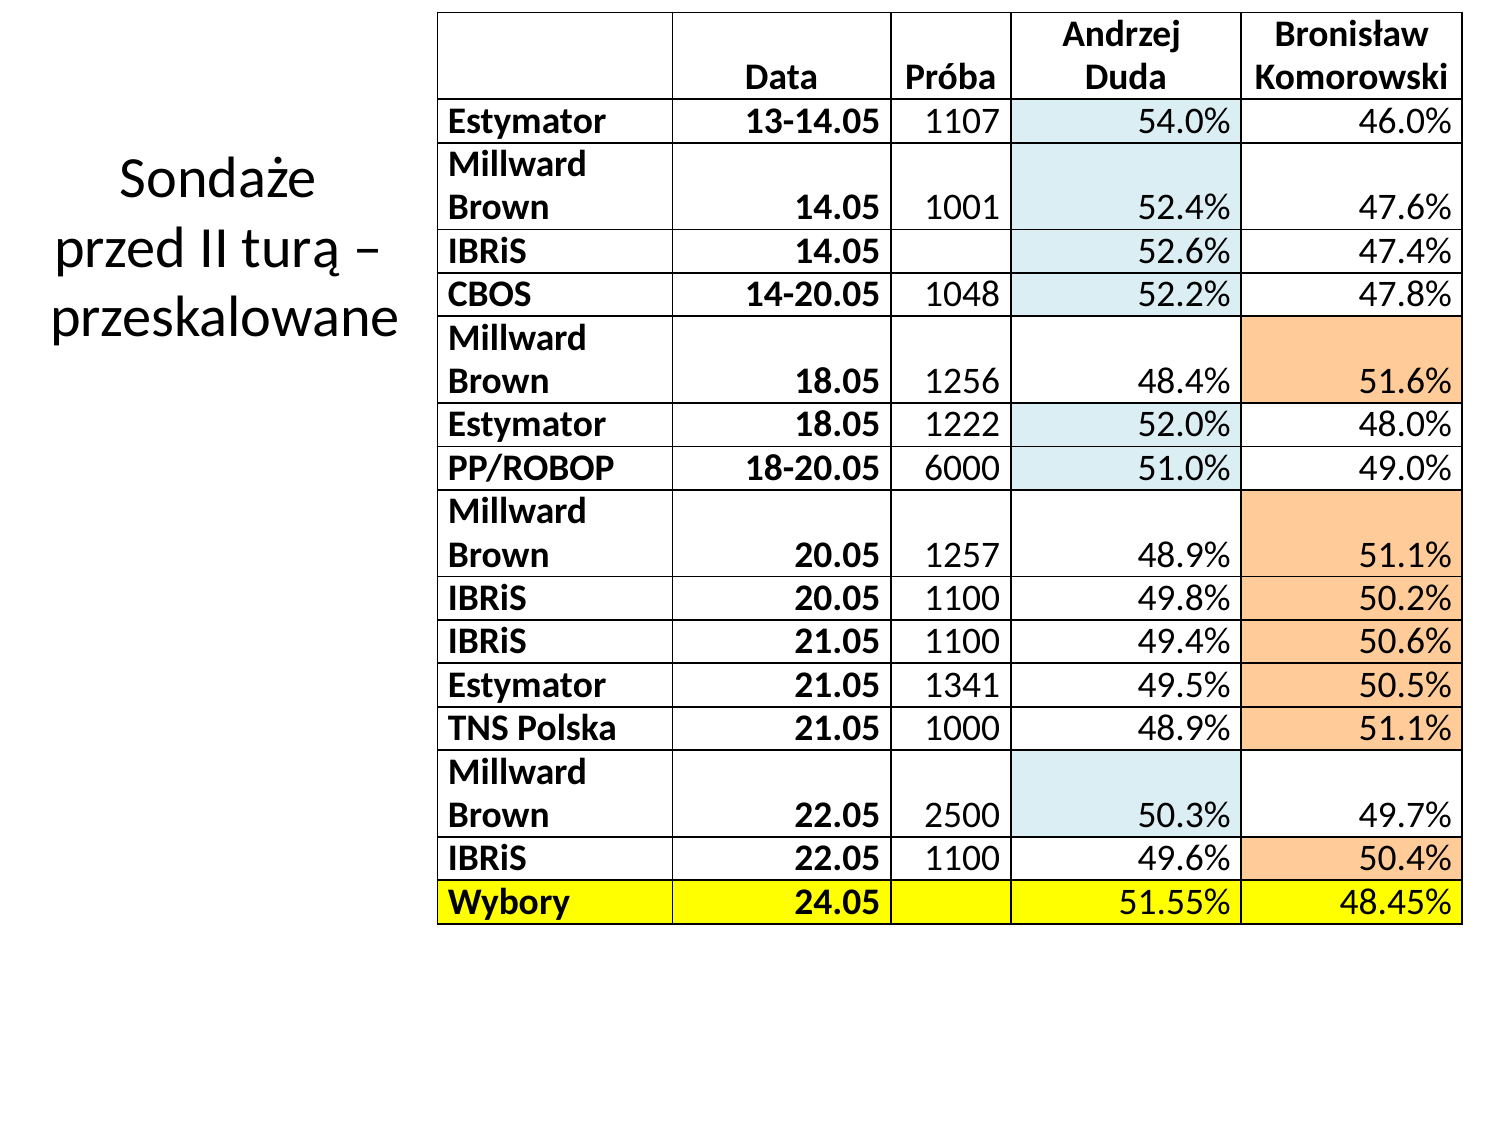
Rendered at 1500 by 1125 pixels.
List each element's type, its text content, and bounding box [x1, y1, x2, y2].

table_cell 49.5% [1012, 664, 1240, 706]
table_cell 52.4% [1012, 144, 1240, 229]
table_cell 1100 [892, 621, 1010, 662]
table_cell CBOS [438, 274, 672, 315]
table_cell 1257 [892, 491, 1010, 576]
table_cell 24.05 [673, 881, 890, 923]
table_cell 1048 [892, 274, 1010, 315]
table_cell 20.05 [673, 577, 890, 619]
table_cell 51.1% [1242, 491, 1461, 576]
table_cell 1256 [892, 317, 1010, 402]
table_cell 46.0% [1242, 100, 1461, 142]
table_cell 21.05 [673, 708, 890, 749]
table_cell 47.8% [1242, 274, 1461, 315]
table_cell [892, 881, 1010, 923]
table_cell 50.2% [1242, 577, 1461, 619]
table_cell IBRiS [438, 838, 672, 879]
table_cell IBRiS [438, 230, 672, 272]
table_cell 50.3% [1012, 751, 1240, 836]
table_cell 14.05 [673, 230, 890, 272]
table_cell [892, 230, 1010, 272]
table_cell Estymator [438, 664, 672, 706]
table_header [438, 13, 672, 98]
table_cell 49.6% [1012, 838, 1240, 879]
table_cell IBRiS [438, 577, 672, 619]
table_cell 22.05 [673, 838, 890, 879]
table_cell 1100 [892, 838, 1010, 879]
table_cell 49.7% [1242, 751, 1461, 836]
table_cell Millward Brown [438, 144, 672, 229]
table_cell 52.0% [1012, 404, 1240, 446]
table_cell 51.1% [1242, 708, 1461, 749]
table_cell 21.05 [673, 621, 890, 662]
table_cell 51.0% [1012, 447, 1240, 489]
table_cell 48.0% [1242, 404, 1461, 446]
table_header Data [673, 13, 890, 98]
table_cell 48.9% [1012, 491, 1240, 576]
table_cell Millward Brown [438, 491, 672, 576]
table_cell 20.05 [673, 491, 890, 576]
table_cell 1100 [892, 577, 1010, 619]
table_cell 49.8% [1012, 577, 1240, 619]
table_cell 18.05 [673, 404, 890, 446]
table_cell Estymator [438, 404, 672, 446]
table_cell PP/ROBOP [438, 447, 672, 489]
table_cell 21.05 [673, 664, 890, 706]
table_cell 54.0% [1012, 100, 1240, 142]
table_cell 49.0% [1242, 447, 1461, 489]
table_cell 6000 [892, 447, 1010, 489]
table_cell 1000 [892, 708, 1010, 749]
table_header Andrzej Duda [1012, 13, 1240, 98]
table_header Próba [892, 13, 1010, 98]
table_cell 50.5% [1242, 664, 1461, 706]
table_cell 52.2% [1012, 274, 1240, 315]
table_cell Estymator [438, 100, 672, 142]
table_cell 1107 [892, 100, 1010, 142]
table_cell 1341 [892, 664, 1010, 706]
table_cell 1222 [892, 404, 1010, 446]
table_cell 51.55% [1012, 881, 1240, 923]
table_cell IBRiS [438, 621, 672, 662]
table_cell 48.45% [1242, 881, 1461, 923]
table_cell 50.6% [1242, 621, 1461, 662]
table_cell 51.6% [1242, 317, 1461, 402]
table_cell 13-14.05 [673, 100, 890, 142]
table_cell 14.05 [673, 144, 890, 229]
table_cell TNS Polska [438, 708, 672, 749]
table_cell Wybory [438, 881, 672, 923]
table_cell 18.05 [673, 317, 890, 402]
table_cell 52.6% [1012, 230, 1240, 272]
table_cell 50.4% [1242, 838, 1461, 879]
table_cell 18-20.05 [673, 447, 890, 489]
table_cell Millward Brown [438, 317, 672, 402]
table_cell 2500 [892, 751, 1010, 836]
table_cell 48.4% [1012, 317, 1240, 402]
table_cell 47.6% [1242, 144, 1461, 229]
table_cell 48.9% [1012, 708, 1240, 749]
table_cell 47.4% [1242, 230, 1461, 272]
table_cell Millward Brown [438, 751, 672, 836]
table_cell 49.4% [1012, 621, 1240, 662]
table_cell 14-20.05 [673, 274, 890, 315]
table_cell 22.05 [673, 751, 890, 836]
table_cell 1001 [892, 144, 1010, 229]
table_header Bronisław Komorowski [1242, 13, 1461, 98]
title Sondaże przed II turą – przeskalowane [0, 37, 437, 450]
